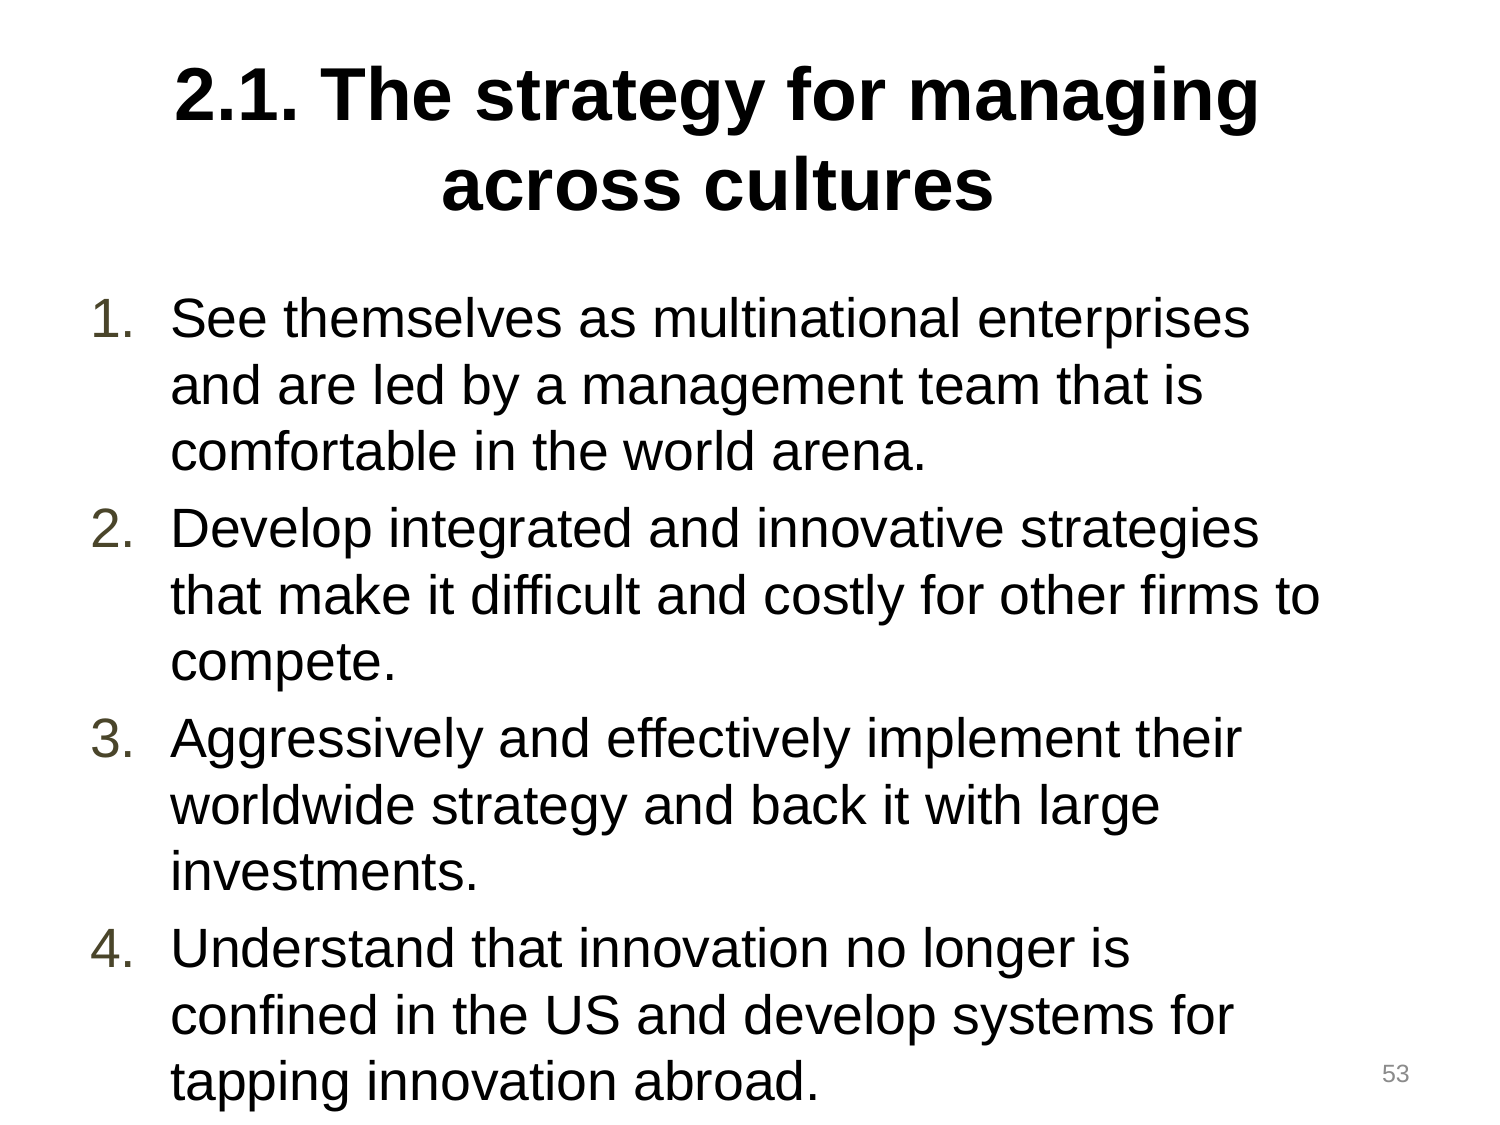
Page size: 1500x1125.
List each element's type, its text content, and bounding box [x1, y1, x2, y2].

title 2.1. The strategy for managing across cultures [74, 44, 1363, 233]
list See themselves as multinational enterprises and are led by a management team that is comfortable in the world arena. Develop integrated and innovative strategies that make it difficult and costly for other firms to compete. Aggressively and effectively implement their worldwide strategy and back it with large investments. Understand that innovation no longer is confined in the US and develop systems for tapping innovation abroad. [74, 274, 1351, 1125]
slide_number 53 [1074, 1042, 1425, 1103]
